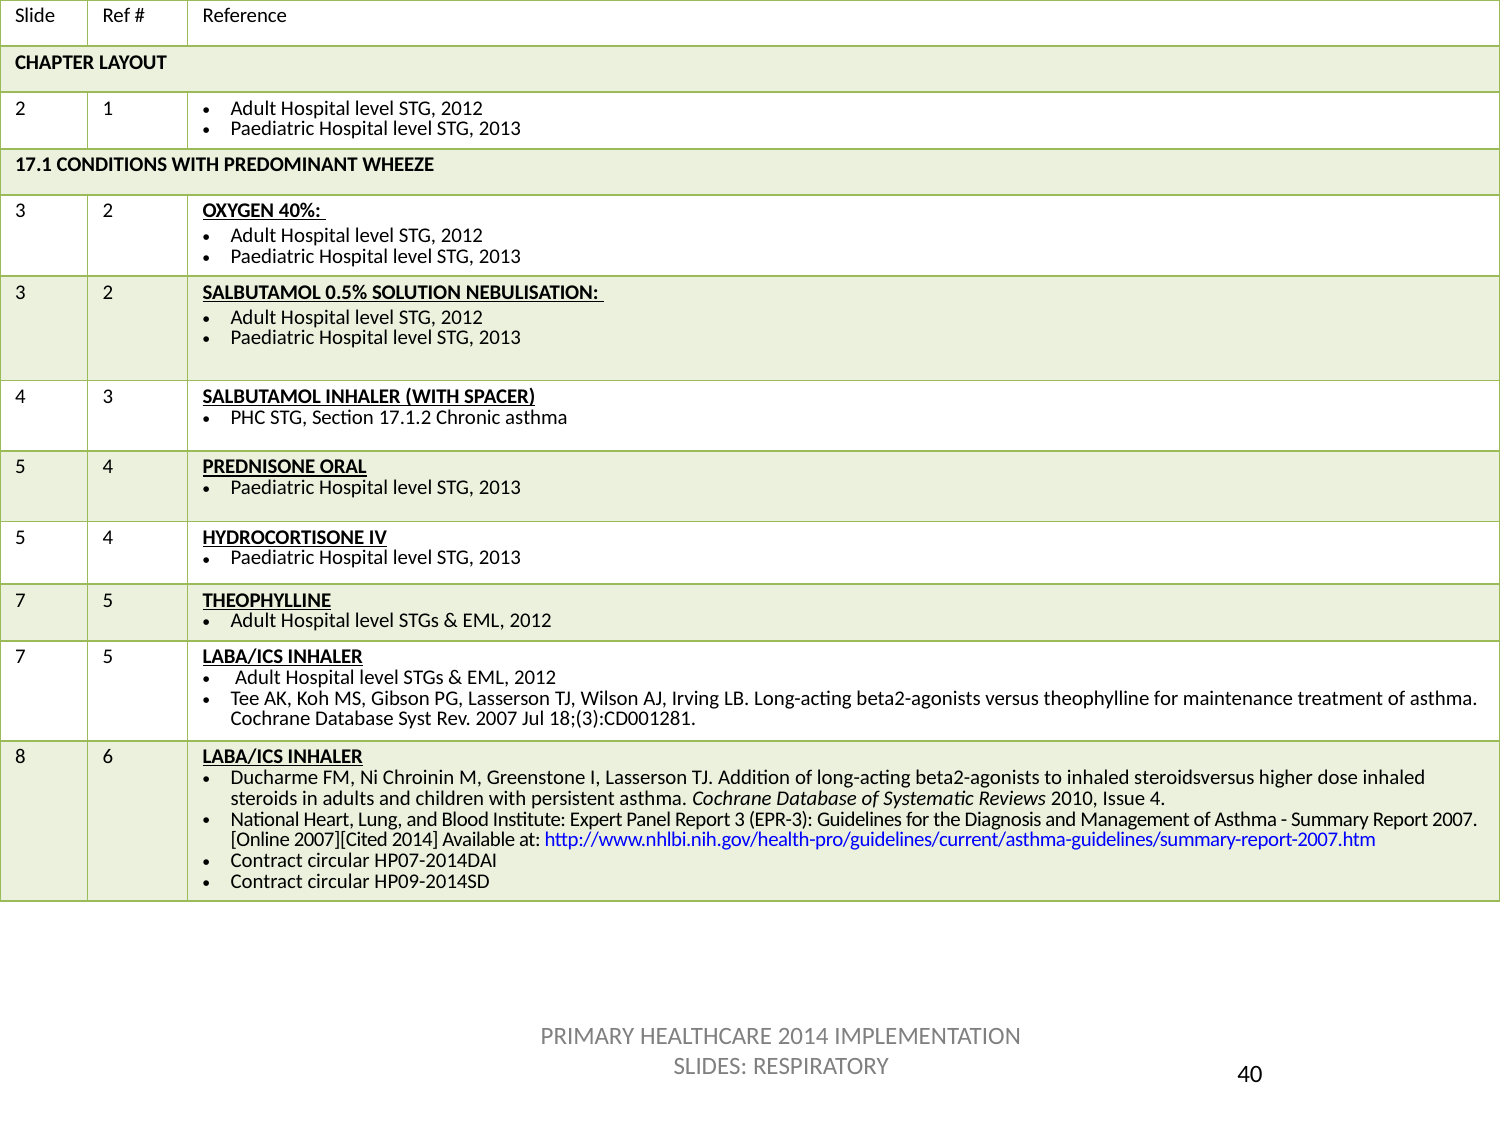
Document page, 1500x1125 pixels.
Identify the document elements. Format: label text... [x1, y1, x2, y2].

table_cell 1 [88, 93, 187, 148]
table_cell 4 [88, 452, 187, 521]
table_cell PREDNISONE ORAL Paediatric Hospital level STG, 2013 [188, 452, 1499, 521]
table_header Slide [1, 1, 87, 45]
table_cell OXYGEN 40%: Adult Hospital level STG, 2012 Paediatric Hospital level STG, 2013 [188, 196, 1499, 275]
table_cell 4 [1, 381, 87, 450]
table_cell THEOPHYLLINE Adult Hospital level STGs & EML, 2012 [188, 585, 1499, 640]
table_cell 5 [1, 452, 87, 521]
text_box PRIMARY HEALTHCARE 2014 IMPLEMENTATION SLIDES: RESPIRATORY [512, 1012, 1050, 1095]
table_cell 4 [88, 522, 187, 583]
table_cell 5 [88, 585, 187, 640]
table_cell Adult Hospital level STG, 2012 Paediatric Hospital level STG, 2013 [188, 93, 1499, 148]
table_cell SALBUTAMOL 0.5% SOLUTION NEBULISATION: Adult Hospital level STG, 2012 Paediatric Hospital level STG, 2013 [188, 277, 1499, 380]
slide_number 40 [1074, 1042, 1425, 1103]
table_cell 8 [1, 742, 87, 900]
table_cell LABA/ICS INHALER Adult Hospital level STGs & EML, 2012 Tee AK, Koh MS, Gibson PG, Lasserson TJ, Wilson AJ, Irving LB. Long-acting beta2-agonists versus theophylline for maintenance treatment of asthma. Cochrane Database Syst Rev. 2007 Jul 18;(3):CD001281. [188, 642, 1499, 740]
table_header Reference [188, 1, 1499, 45]
table_cell 2 [88, 196, 187, 275]
table_cell 5 [1, 522, 87, 583]
table_cell 5 [88, 642, 187, 740]
table_cell 3 [1, 277, 87, 380]
table_cell HYDROCORTISONE IV Paediatric Hospital level STG, 2013 [188, 522, 1499, 583]
table_cell SALBUTAMOL INHALER (WITH SPACER) PHC STG, Section 17.1.2 Chronic asthma [188, 381, 1499, 450]
table_cell LABA/ICS INHALER Ducharme FM, Ni Chroinin M, Greenstone I, Lasserson TJ. Addition of long-acting beta2-agonists to inhaled steroidsversus higher dose inhaled steroids in adults and children with persistent asthma. Cochrane Database of Systematic Reviews 2010, Issue 4. National Heart, Lung, and Blood Institute: Expert Panel Report 3 (EPR-3): Guidelines for the Diagnosis and Management of Asthma - Summary Report 2007. [Online 2007][Cited 2014] Available at: http://www.nhlbi.nih.gov/health-pro/guidelines/current/asthma-guidelines/summary-report-2007.htm Contract circular HP07-2014DAI Contract circular HP09-2014SD [188, 742, 1499, 900]
table_cell 6 [88, 742, 187, 900]
table_cell CHAPTER LAYOUT [1, 47, 1499, 91]
table_cell 3 [1, 196, 87, 275]
table_cell 2 [88, 277, 187, 380]
table_cell 2 [1, 93, 87, 148]
table_cell 7 [1, 642, 87, 740]
table_header Ref # [88, 1, 187, 45]
table_cell 7 [1, 585, 87, 640]
table_cell 17.1 CONDITIONS WITH PREDOMINANT WHEEZE [1, 150, 1499, 194]
table_cell 3 [88, 381, 187, 450]
